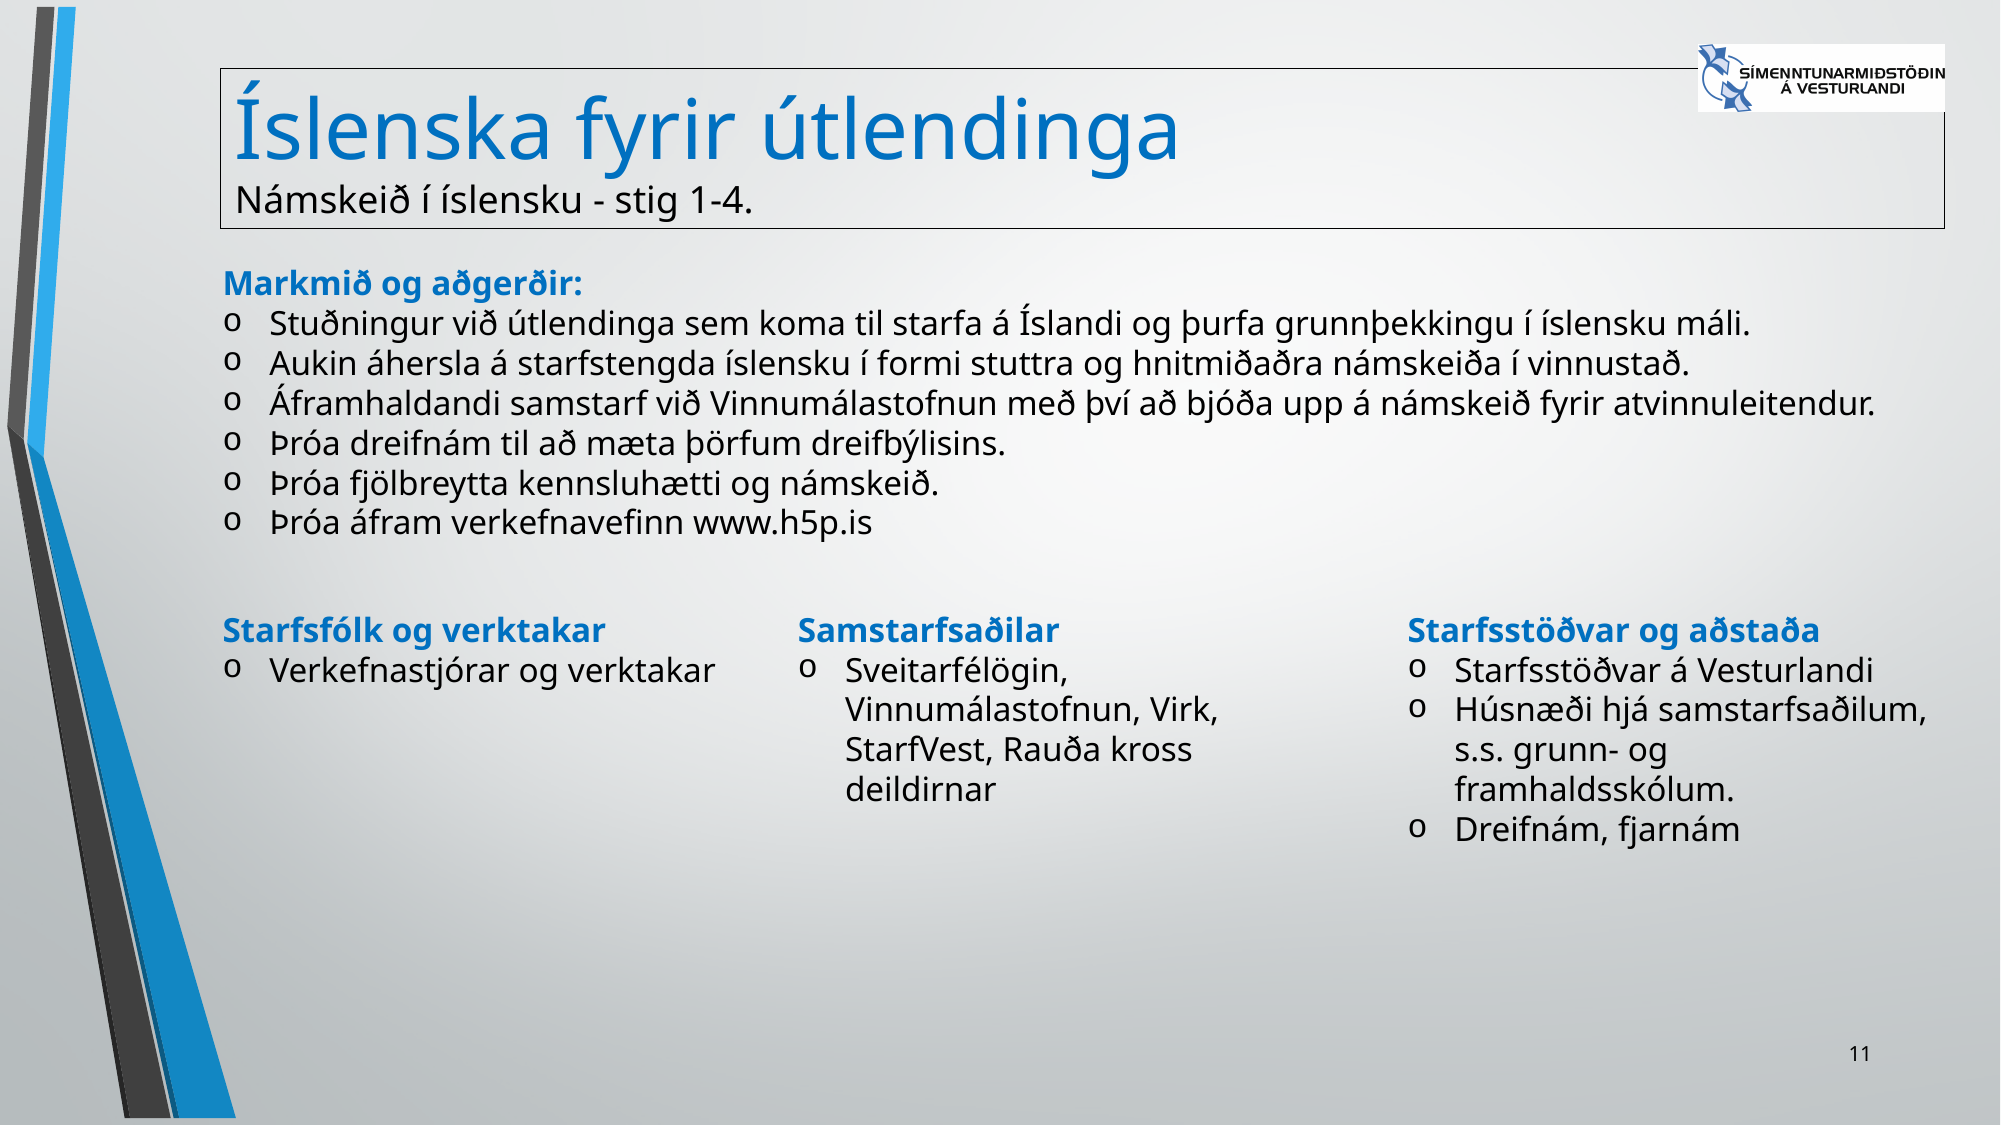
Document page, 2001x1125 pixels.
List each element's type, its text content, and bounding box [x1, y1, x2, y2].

text_box Starfsstöðvar og aðstaða Starfsstöðvar á Vesturlandi Húsnæði hjá samstarfsaðilum, s.s. grunn- og framhaldsskólum. Dreifnám, fjarnám [1392, 601, 1945, 880]
text_box Samstarfsaðilar Sveitarfélögin, Vinnumálastofnun, Virk, StarfVest, Rauða kross deildirnar [783, 601, 1335, 880]
text_box Starfsfólk og verktakar Verkefnastjórar og verktakar [207, 601, 760, 802]
text_box Markmið og aðgerðir: Stuðningur við útlendinga sem koma til starfa á Íslandi og þurfa grunnþekkingu í íslensku máli. Aukin áhersla á starfstengda íslensku í formi stuttra og hnitmiðaðra námskeiða í vinnustað. Áframhaldandi samstarf við Vinnumálastofnun með því að bjóða upp á námskeið fyrir atvinnuleitendur. Þróa dreifnám til að mæta þörfum dreifbýlisins. Þróa fjölbreytta kennsluhætti og námskeið. Þróa áfram verkefnavefinn www.h5p.is [207, 254, 1945, 581]
text_box Íslenska fyrir útlendinga Námskeið í íslensku - stig 1-4. [220, 68, 1945, 229]
slide_number 11 [1796, 1024, 1887, 1085]
picture [1698, 43, 1945, 113]
